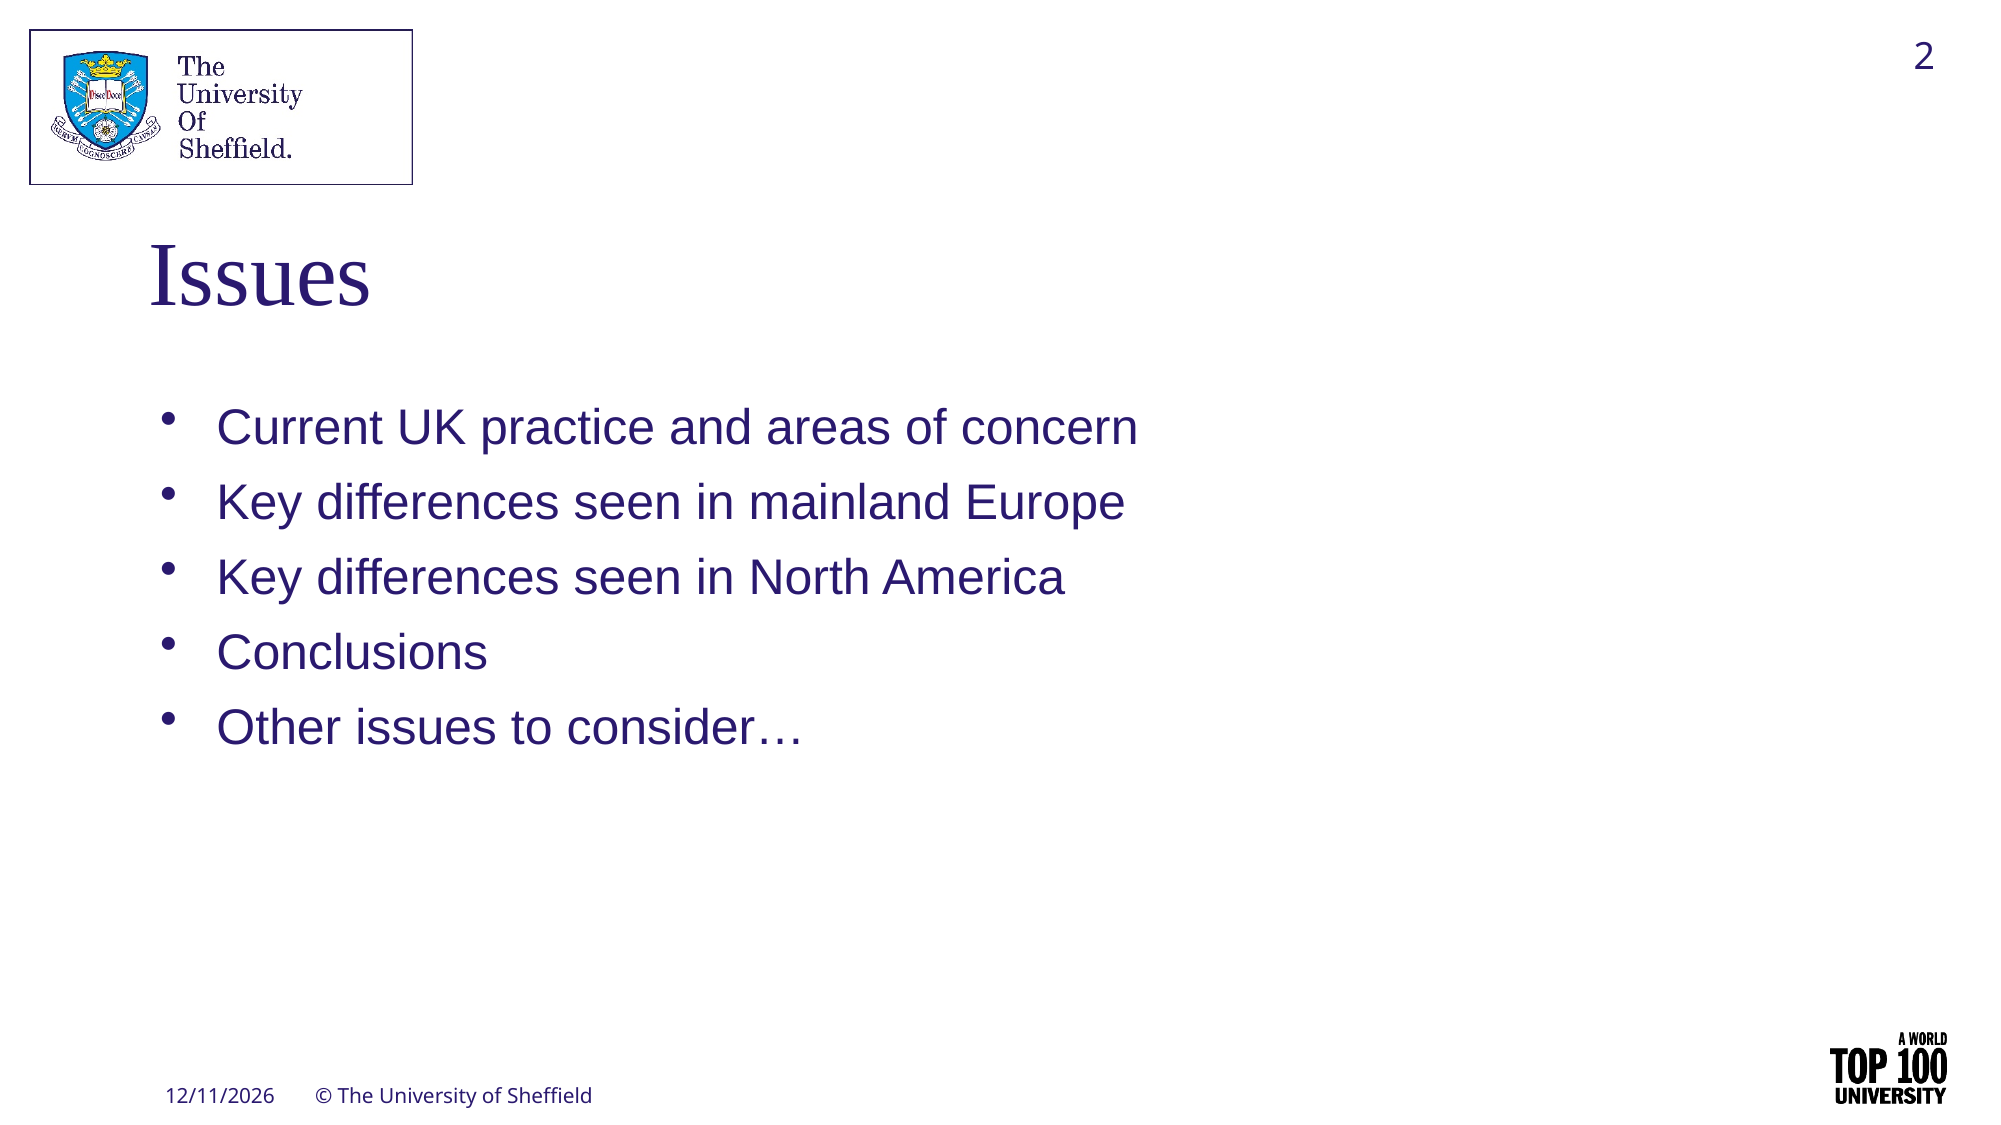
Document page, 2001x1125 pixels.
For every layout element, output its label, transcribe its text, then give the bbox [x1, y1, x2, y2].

slide_number 2 [1533, 24, 1951, 101]
list Current UK practice and areas of concern Key differences seen in mainland Europe Key differences seen in North America Conclusions Other issues to consider… [145, 387, 1946, 1000]
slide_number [149, 1074, 299, 1125]
picture [29, 29, 413, 185]
footer © The University of Sheffield [299, 1074, 1434, 1125]
picture [1830, 1032, 1947, 1104]
title Issues [133, 224, 1934, 350]
